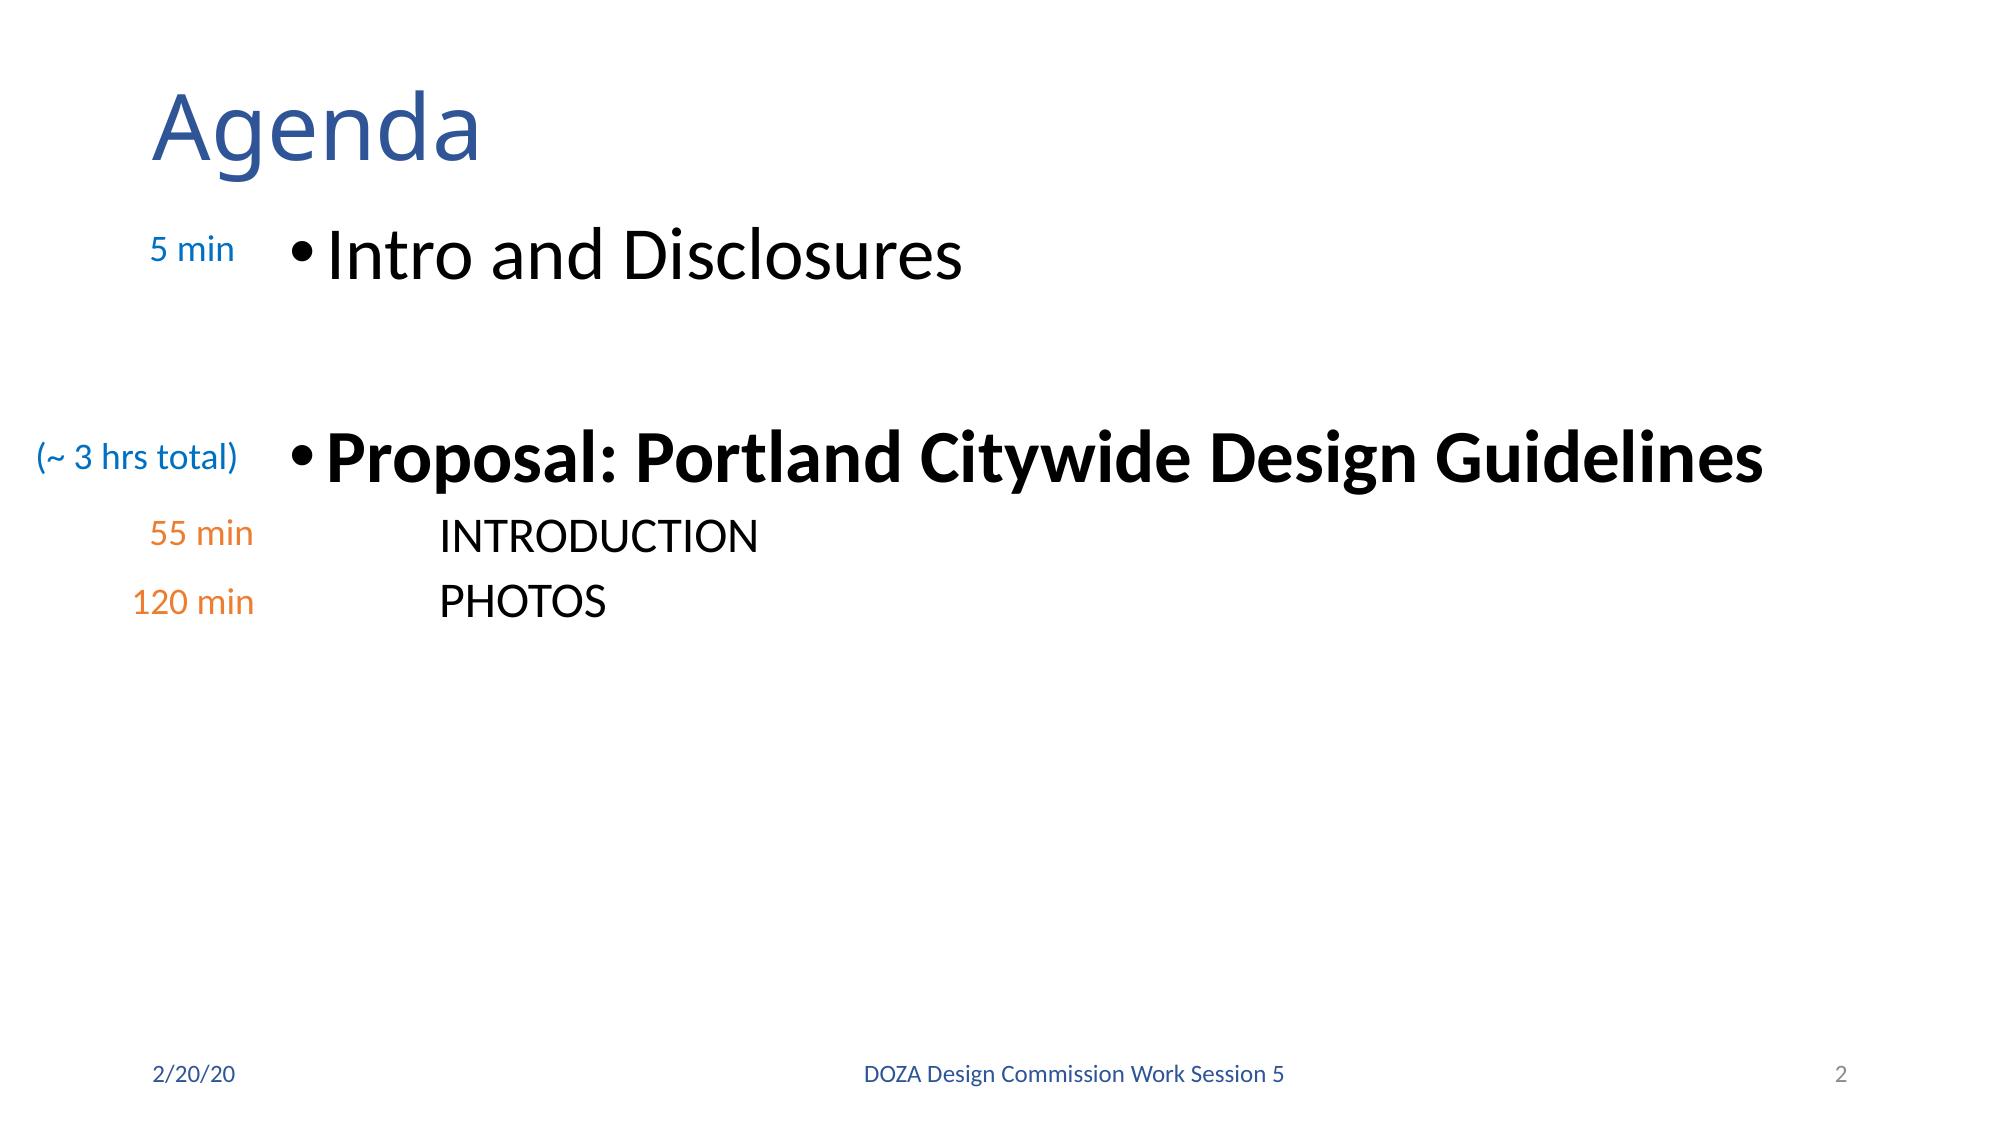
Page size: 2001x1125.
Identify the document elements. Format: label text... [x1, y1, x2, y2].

text_box 5 min [134, 216, 284, 277]
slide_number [137, 1042, 588, 1103]
list Intro and Disclosures Proposal: Portland Citywide Design Guidelines INTRODUCTION PHOTOS [274, 207, 2000, 1074]
footer DOZA Design Commission Work Session 5 [737, 1042, 1412, 1103]
text_box 55 min [134, 501, 413, 561]
text_box (~ 3 hrs total) [20, 424, 338, 485]
slide_number 2 [1412, 1042, 1863, 1103]
text_box 120 min [116, 569, 395, 630]
title Agenda [137, 22, 1863, 216]
